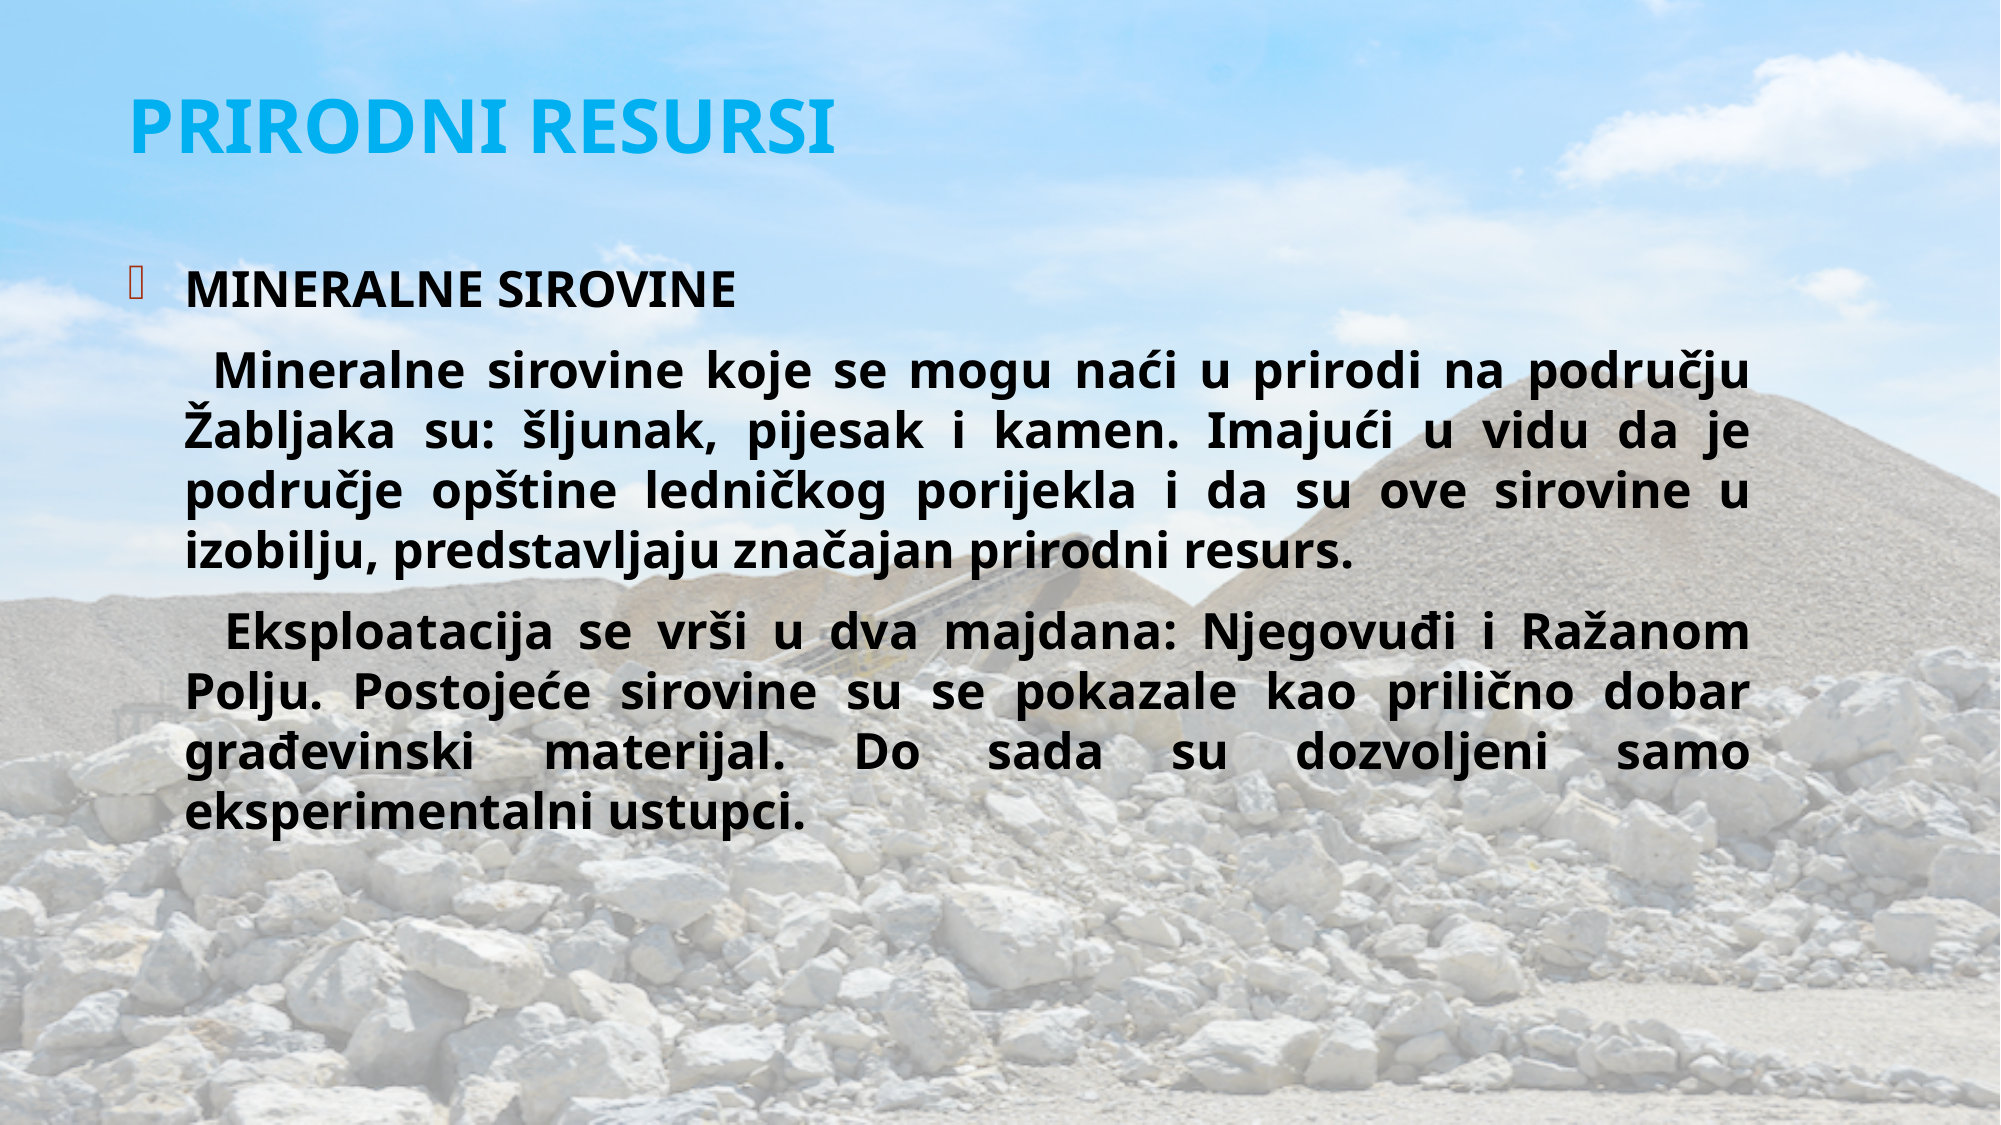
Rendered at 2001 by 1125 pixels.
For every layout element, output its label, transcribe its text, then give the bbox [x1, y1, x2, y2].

title PRIRODNI RESURSI [112, 71, 1575, 227]
list MINERALNE SIROVINE Mineralne sirovine koje se mogu naći u prirodi na području Žabljaka su: šljunak, pijesak i kamen. Imajući u vidu da je područje opštine ledničkog porijekla i da su ove sirovine u izobilju, predstavljaju značajan prirodni resurs. Eksploatacija se vrši u dva majdana: Njegovuđi i Ražanom Polju. Postojeće sirovine su se pokazale kao prilično dobar građevinski materijal. Do sada su dozvoljeni samo eksperimentalni ustupci. [112, 249, 1767, 932]
